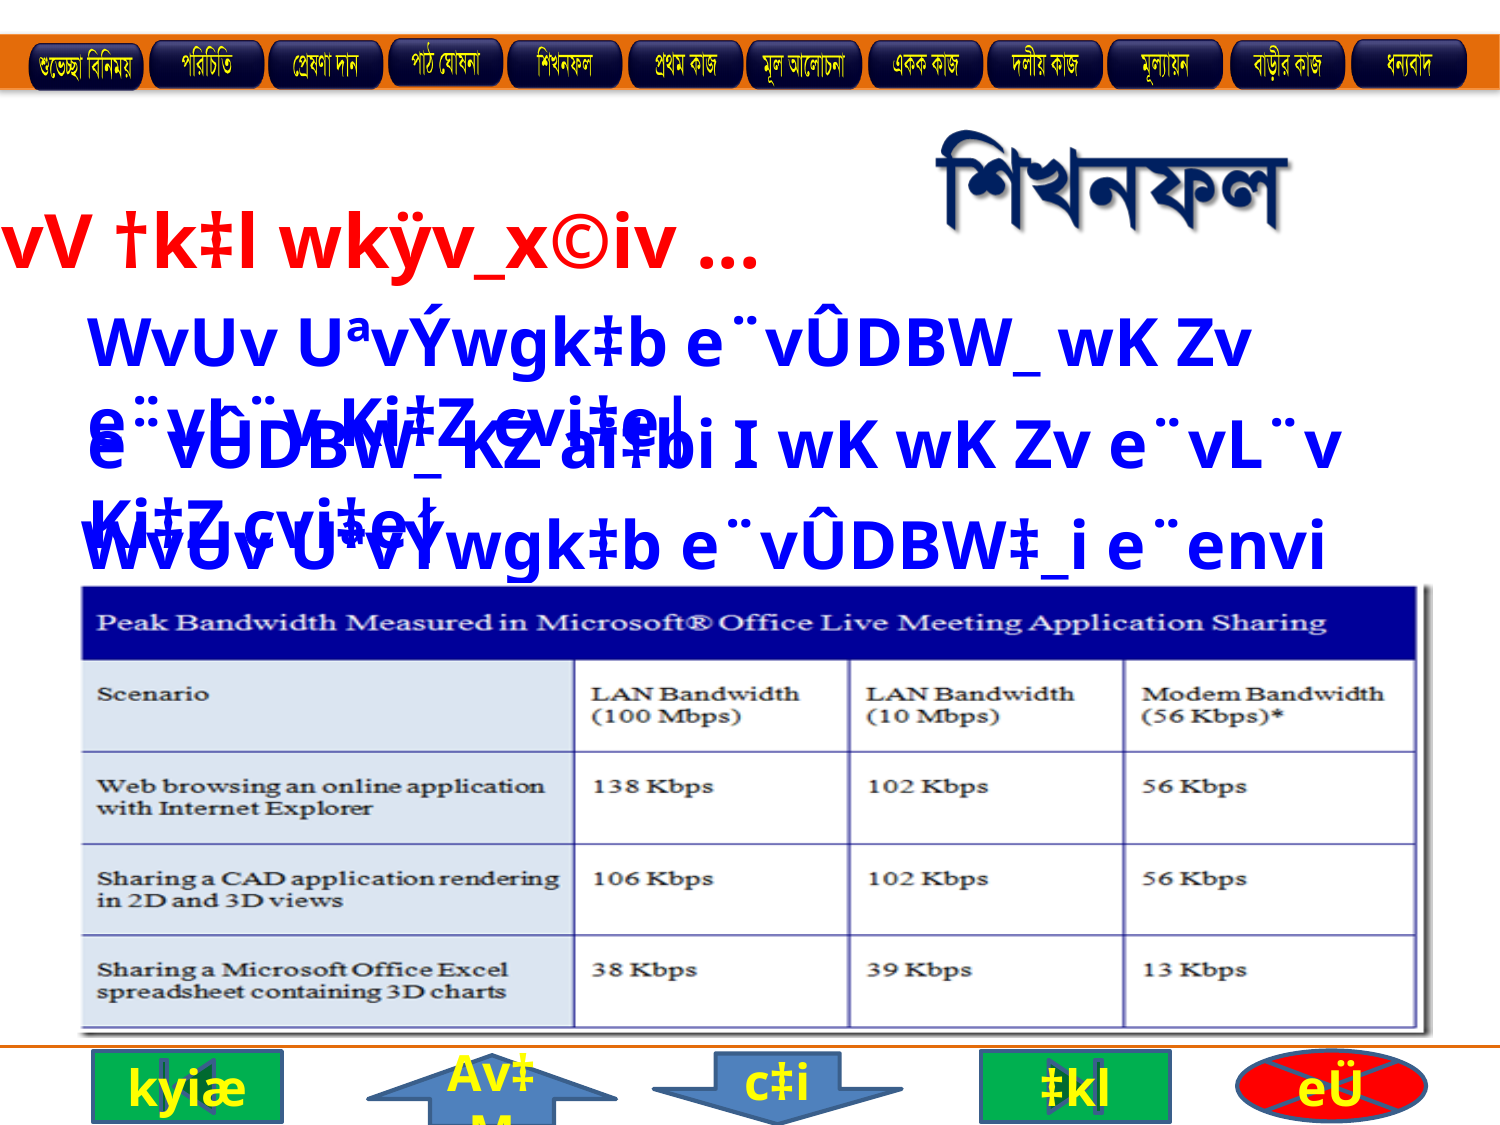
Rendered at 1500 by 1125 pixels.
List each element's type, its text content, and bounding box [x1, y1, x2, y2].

picture [76, 582, 1433, 1038]
text_box e¨vÛDBW_ KZ ai‡bi I wK wK Zv e¨vL¨v Ki‡Z cvi‡e| [72, 394, 1475, 570]
picture [1350, 27, 1468, 94]
text_box WvUv UªvÝwgk‡b e¨vÛDBW‡_i e¨envi e¨vL¨v Ki‡Z cvi‡e| [67, 495, 1432, 671]
text_box WvUv UªvÝwgk‡b e¨vÛDBW_ wK Zv e¨vL¨v Ki‡Z cvi‡e| [72, 292, 1438, 394]
picture [1229, 28, 1346, 100]
picture [745, 28, 864, 97]
picture [387, 26, 504, 93]
picture [867, 28, 984, 96]
picture [924, 112, 1305, 240]
picture [986, 28, 1104, 97]
picture [27, 29, 265, 103]
picture [267, 28, 384, 101]
picture [1106, 27, 1224, 99]
text_box cvV †k‡l wkÿv_x©iv ... [0, 186, 797, 292]
picture [627, 28, 744, 100]
picture [506, 28, 623, 101]
